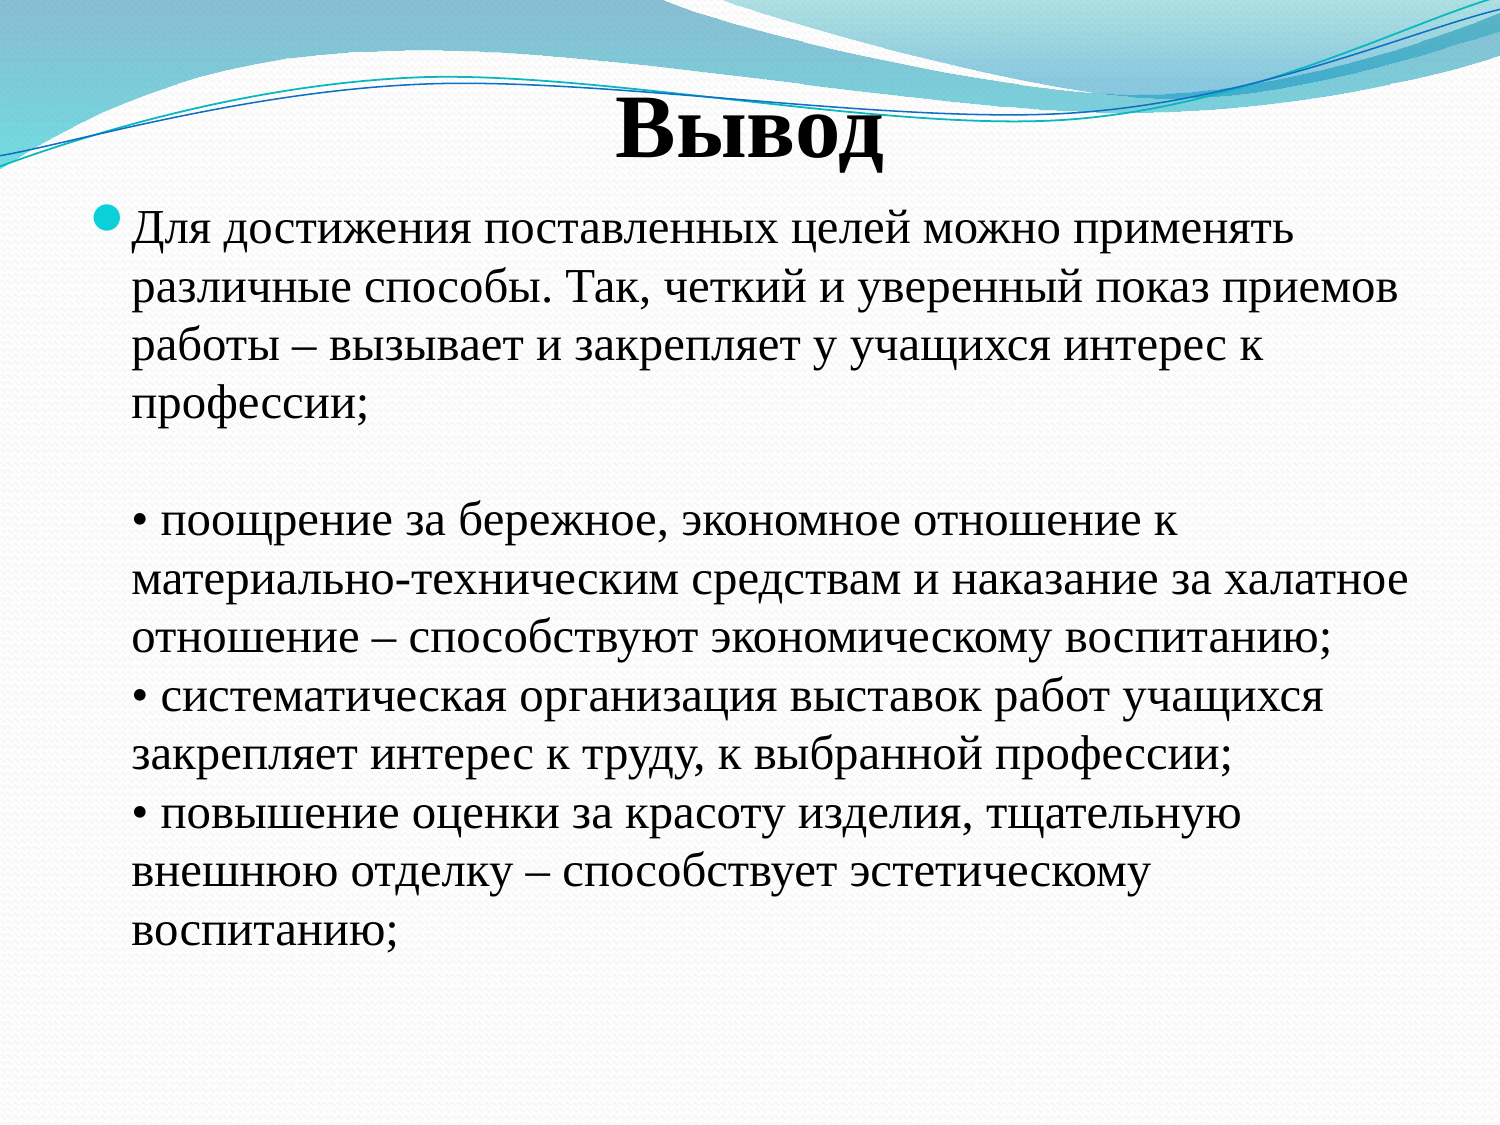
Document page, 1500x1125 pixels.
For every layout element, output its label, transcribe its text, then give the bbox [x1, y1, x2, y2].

title Вывод [75, 58, 1425, 176]
list Для достижения поставленных целей можно применять различные способы. Так, четкий и уверенный показ приемов работы – вызывает и закрепляет у учащихся интерес к профессии; • поощрение за бережное, экономное отношение к материально-техническим средствам и наказание за халатное отношение – способствуют экономическому воспитанию; • систематическая организация выставок работ учащихся закрепляет интерес к труду, к выбранной профессии; • повышение оценки за красоту изделия, тщательную внешнюю отделку – способствует эстетическому воспитанию; [75, 187, 1425, 1038]
